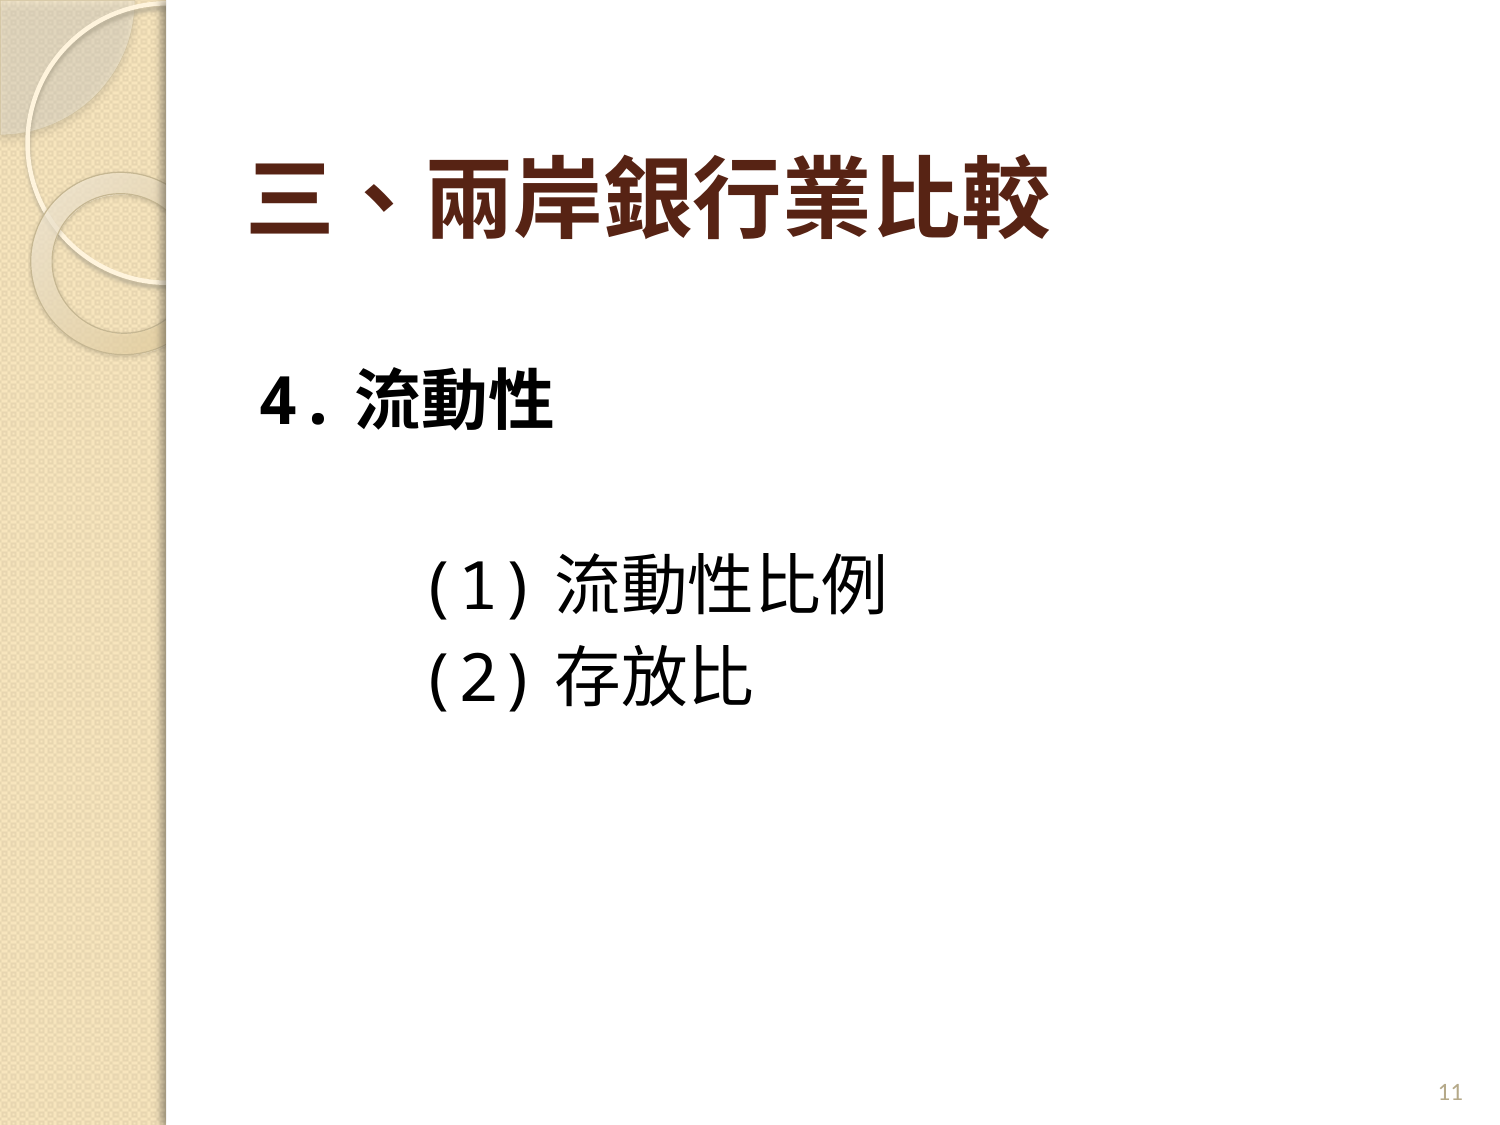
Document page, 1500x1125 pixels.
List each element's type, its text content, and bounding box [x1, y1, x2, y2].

list 4.流動性 (1)流動性比例 (2)存放比 [229, 349, 1461, 865]
title 三、兩岸銀行業比較 [230, 101, 1461, 290]
slide_number 11 [1413, 1034, 1488, 1113]
